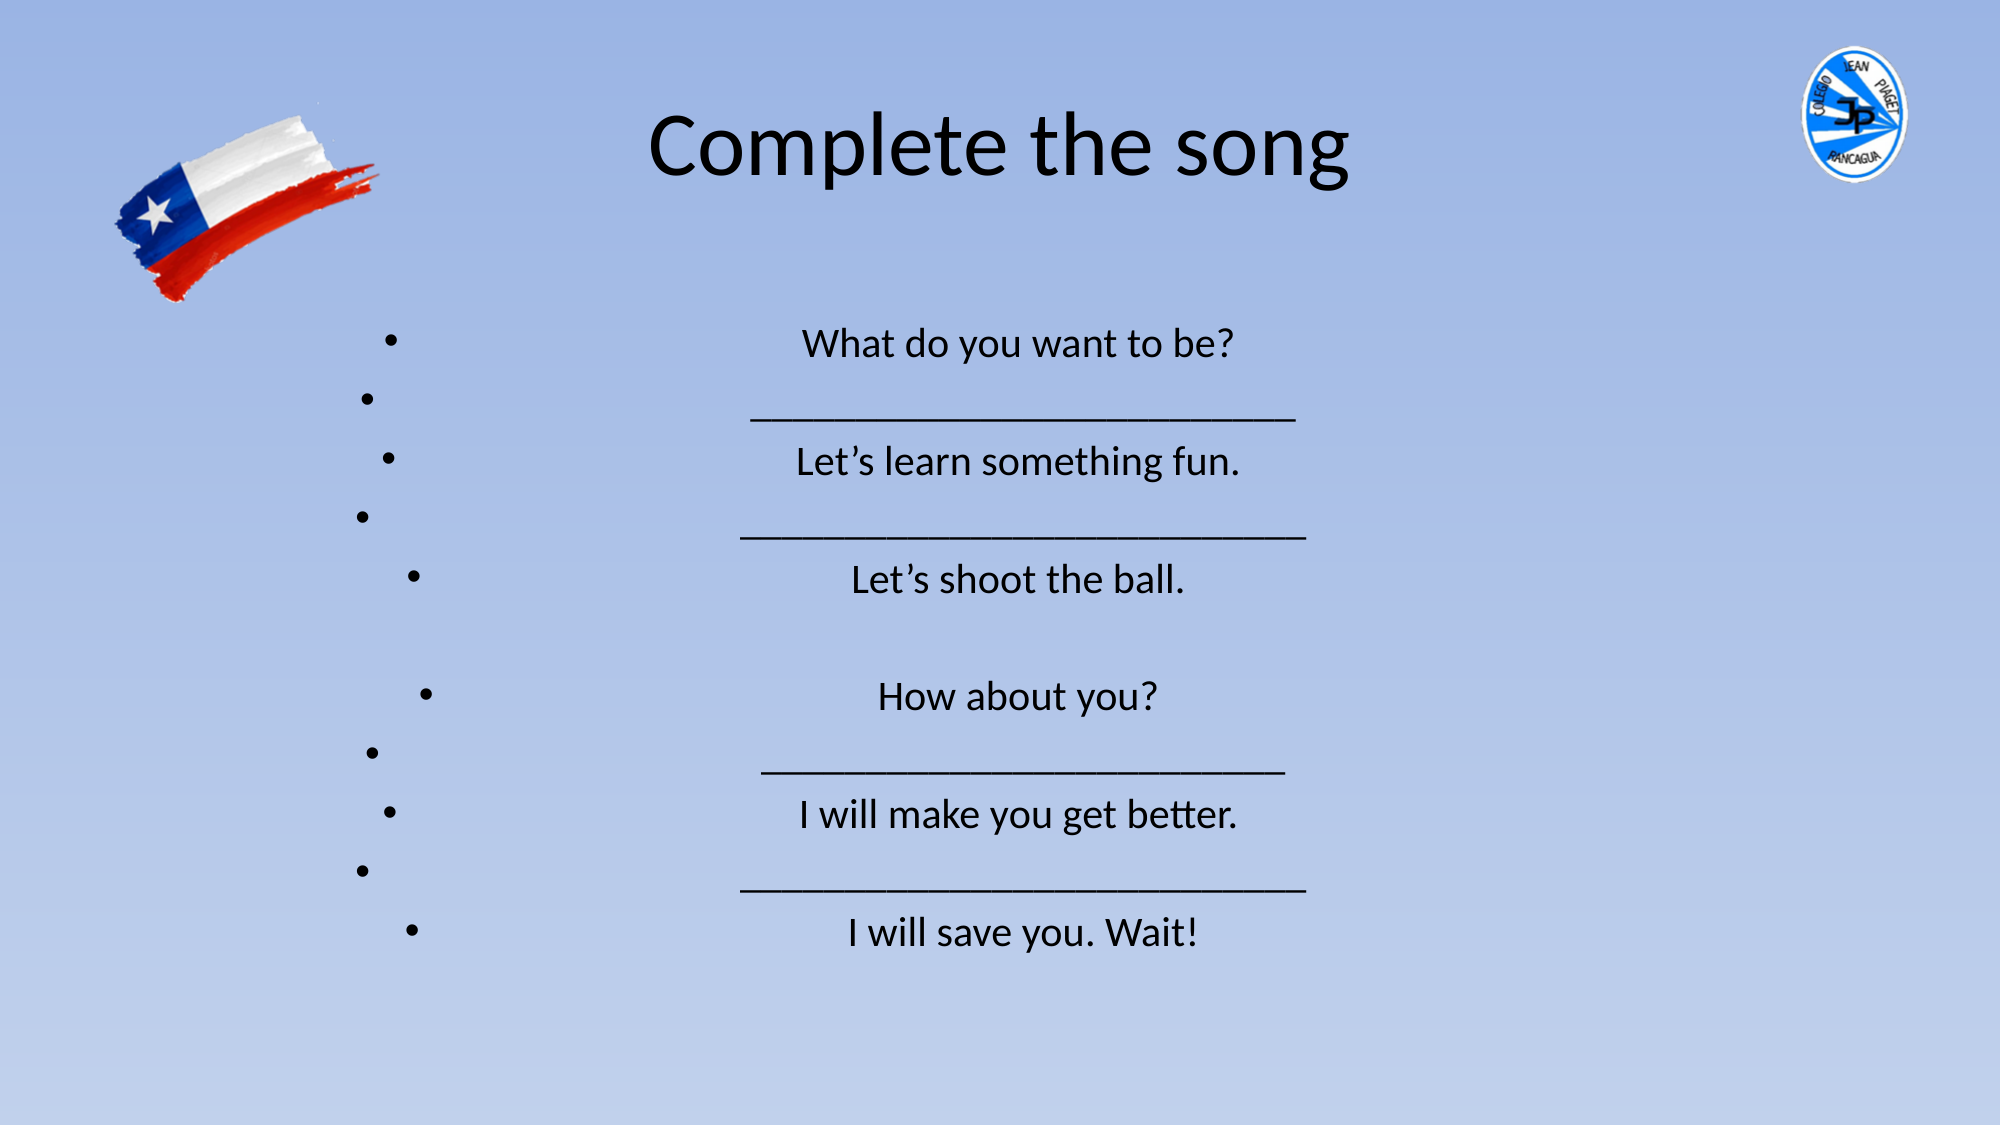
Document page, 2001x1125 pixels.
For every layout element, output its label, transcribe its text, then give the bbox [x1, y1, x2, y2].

list What do you want to be? __________________________ Let’s learn something fun. ___________________________ Let’s shoot the ball. How about you? _________________________ I will make you get better. ___________________________ I will save you. Wait! [99, 262, 1900, 1089]
picture [39, 20, 440, 383]
title Complete the song [444, 45, 1900, 233]
picture [1775, 44, 1939, 186]
